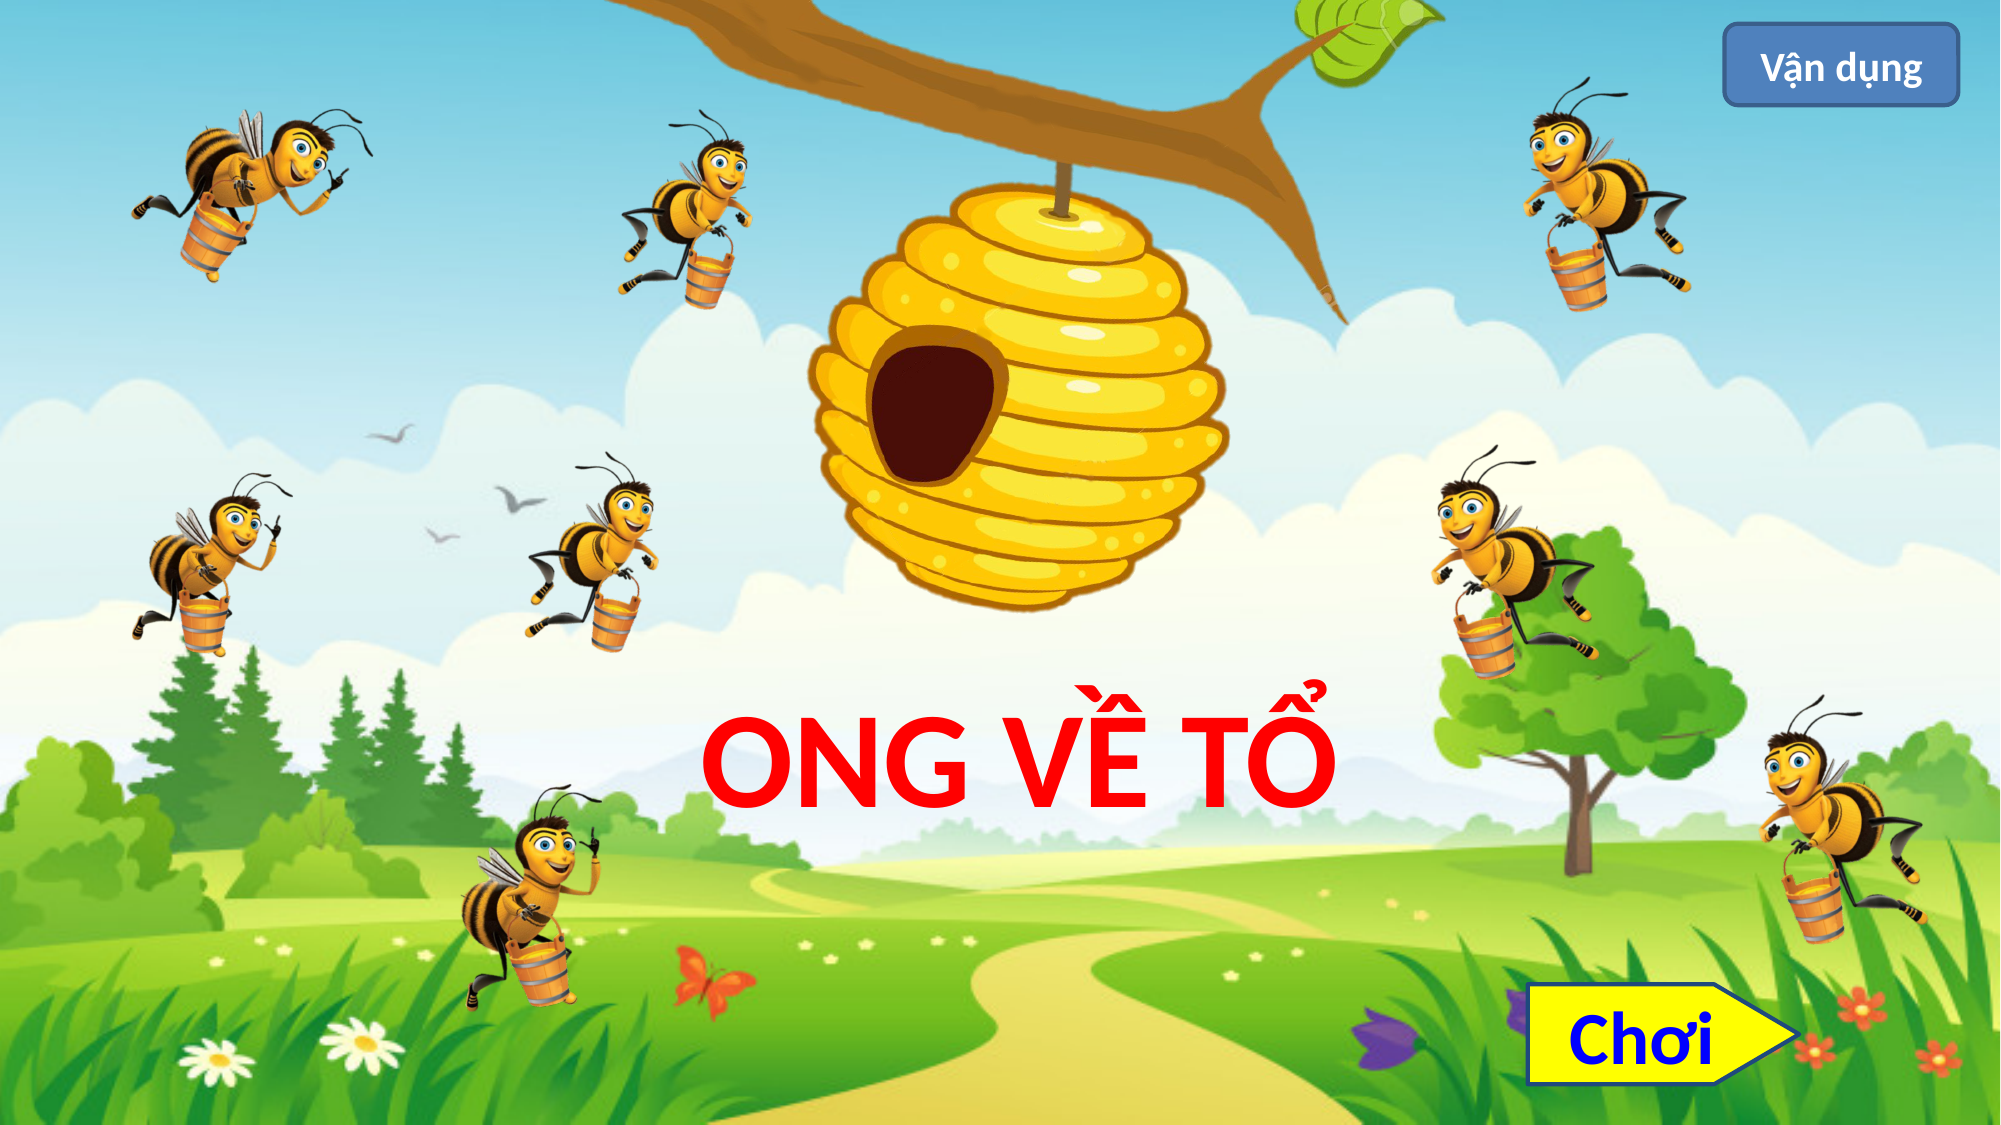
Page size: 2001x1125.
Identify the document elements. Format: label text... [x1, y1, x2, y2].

text_box Vận dụng [1722, 21, 1961, 108]
picture [0, 0, 2001, 1125]
text_box ONG VỀ TỔ [685, 691, 1511, 843]
text_box Chơi [1525, 982, 1802, 1087]
